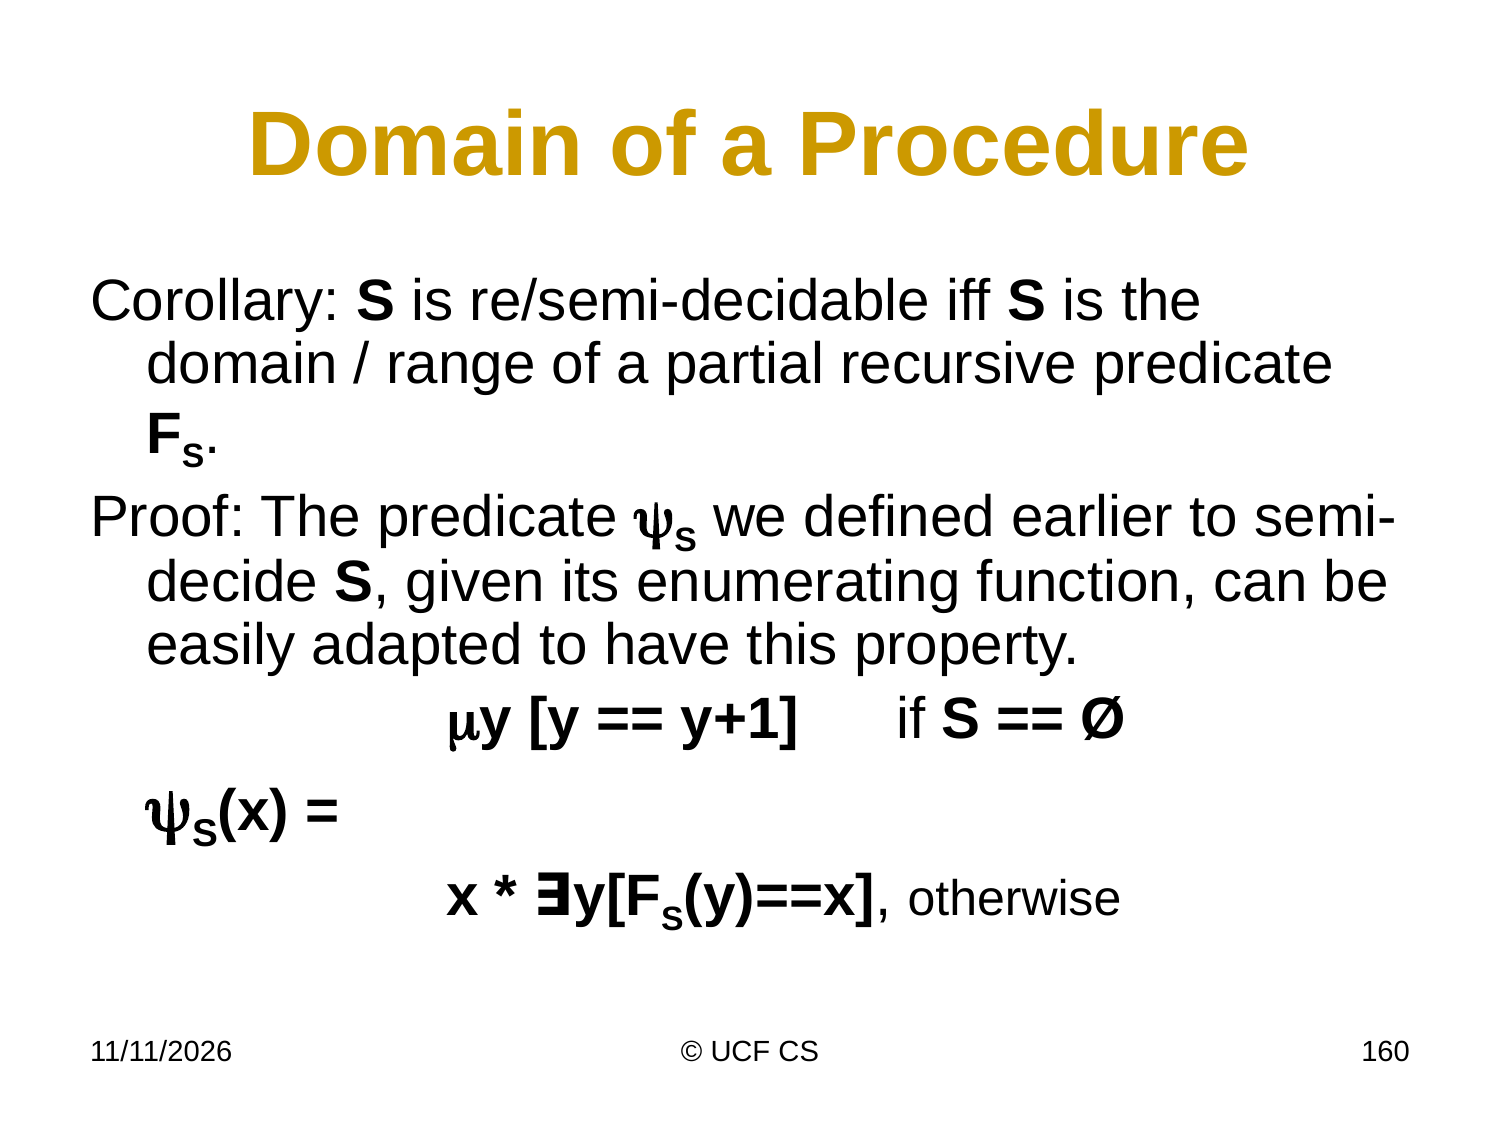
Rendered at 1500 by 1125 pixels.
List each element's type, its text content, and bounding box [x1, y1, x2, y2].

slide_number 160 [1074, 1024, 1426, 1103]
title Domain of a Procedure [75, 45, 1425, 233]
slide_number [74, 1024, 426, 1103]
footer © UCF CS [512, 1024, 988, 1103]
list Corollary: S is re/semi-decidable iff S is the domain / range of a partial recursive predicate FS. Proof: The predicate S we defined earlier to semi-decide S, given its enumerating function, can be easily adapted to have this property. my [y == y+1] if S == Ø S(x) = x * ∃y[FS(y)==x], otherwise [75, 262, 1425, 1005]
